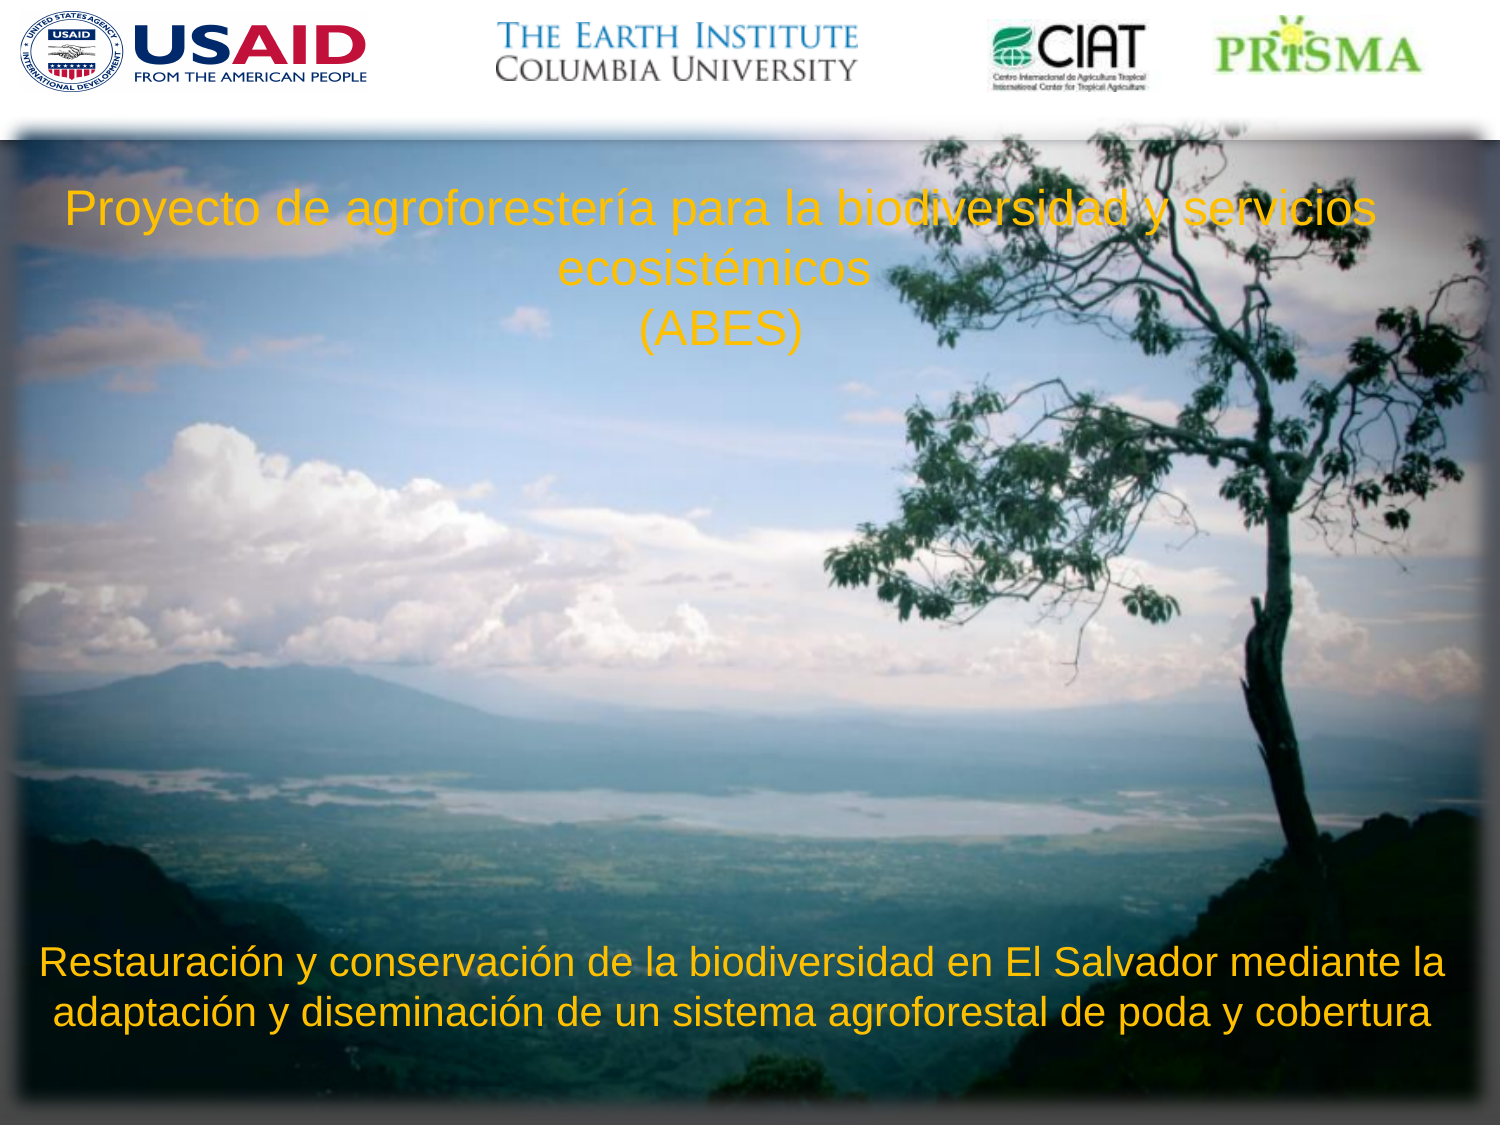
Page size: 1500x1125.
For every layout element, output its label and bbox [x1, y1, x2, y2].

picture [986, 19, 1174, 93]
picture [495, 22, 858, 82]
picture [0, 115, 1500, 1121]
text_box [0, 0, 1500, 112]
picture [1211, 15, 1429, 76]
picture [20, 10, 367, 93]
